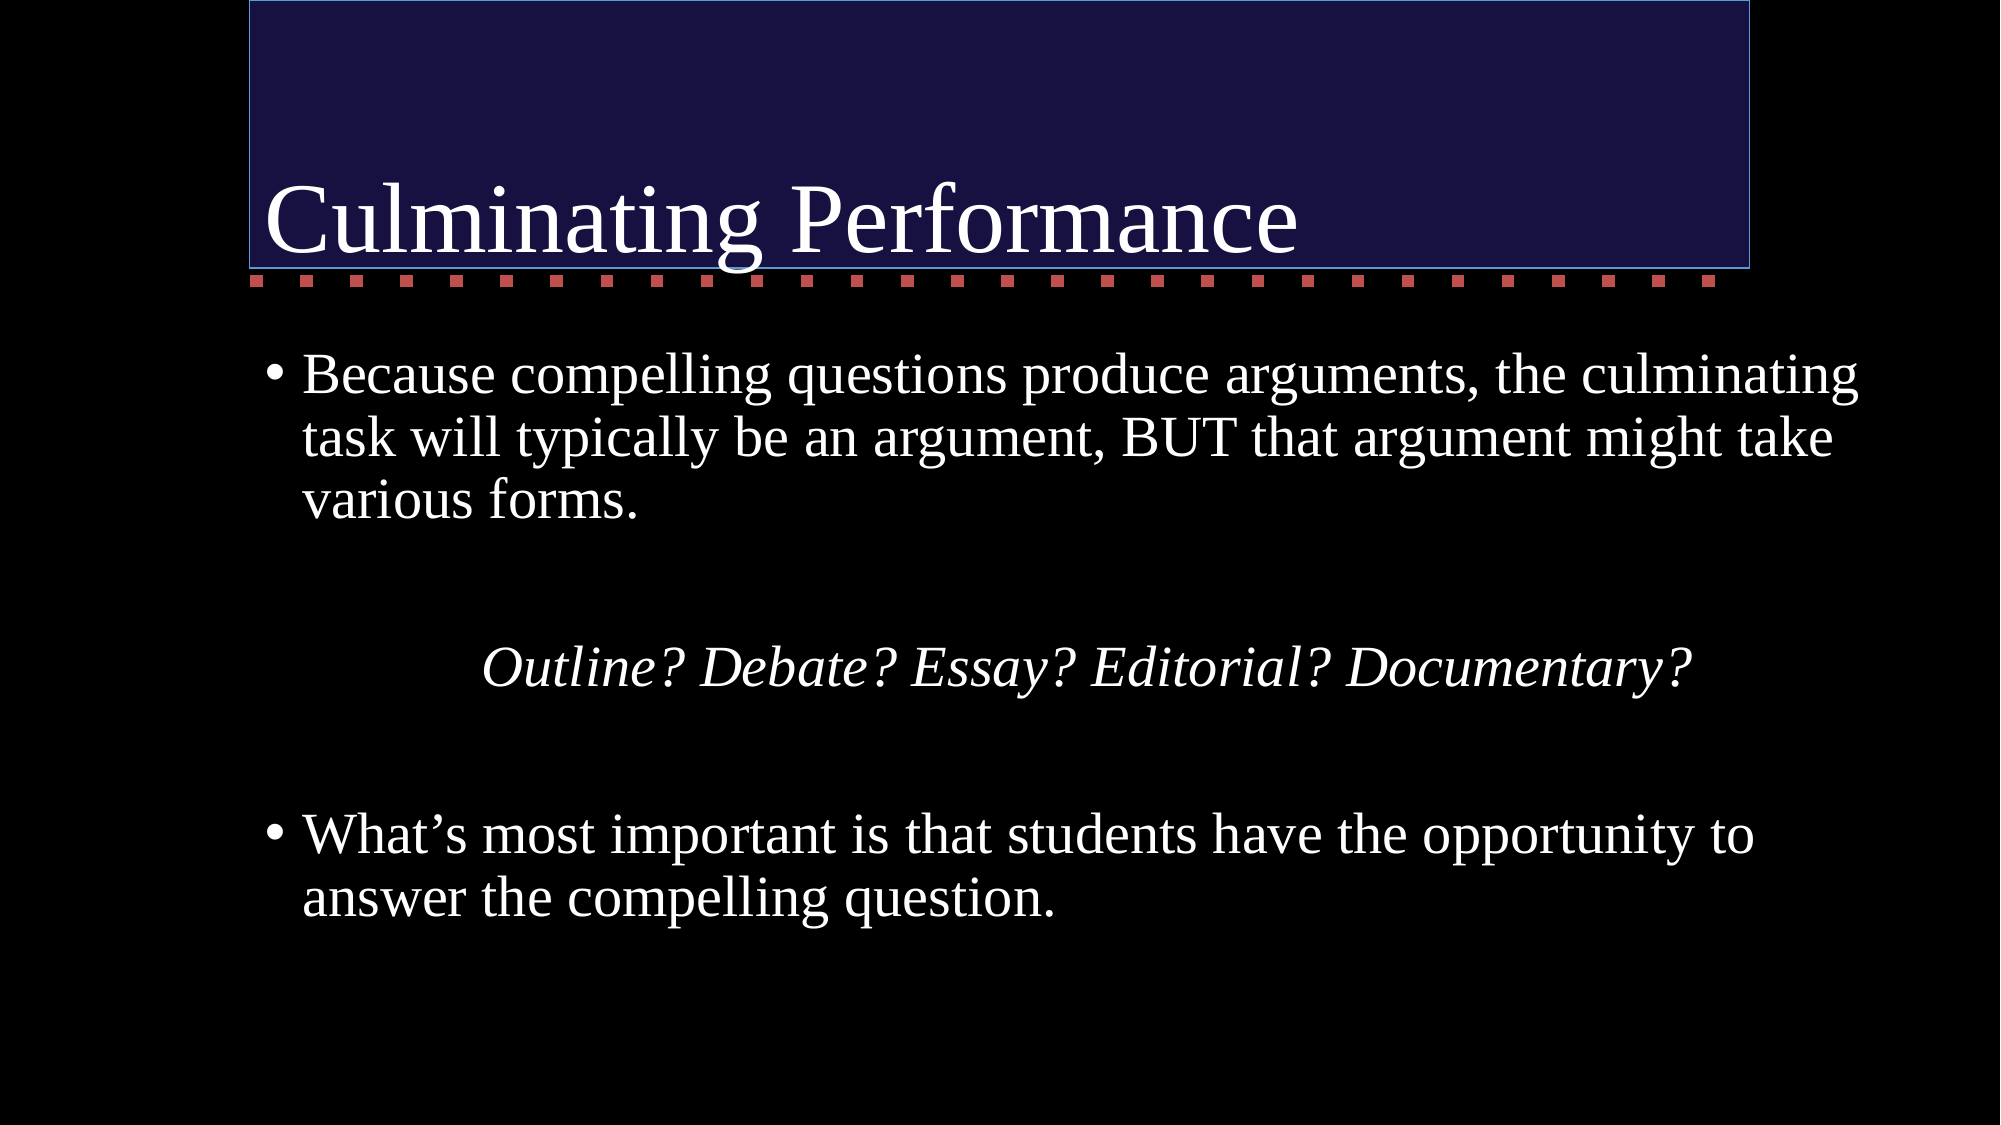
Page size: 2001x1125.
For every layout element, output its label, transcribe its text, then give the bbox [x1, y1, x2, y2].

list Because compelling questions produce arguments, the culminating task will typically be an argument, BUT that argument might take various forms. Outline? Debate? Essay? Editorial? Documentary? What’s most important is that students have the opportunity to answer the compelling question. [249, 335, 1925, 1050]
title Culminating Performance [249, 57, 1975, 275]
text_box [249, 0, 1750, 57]
